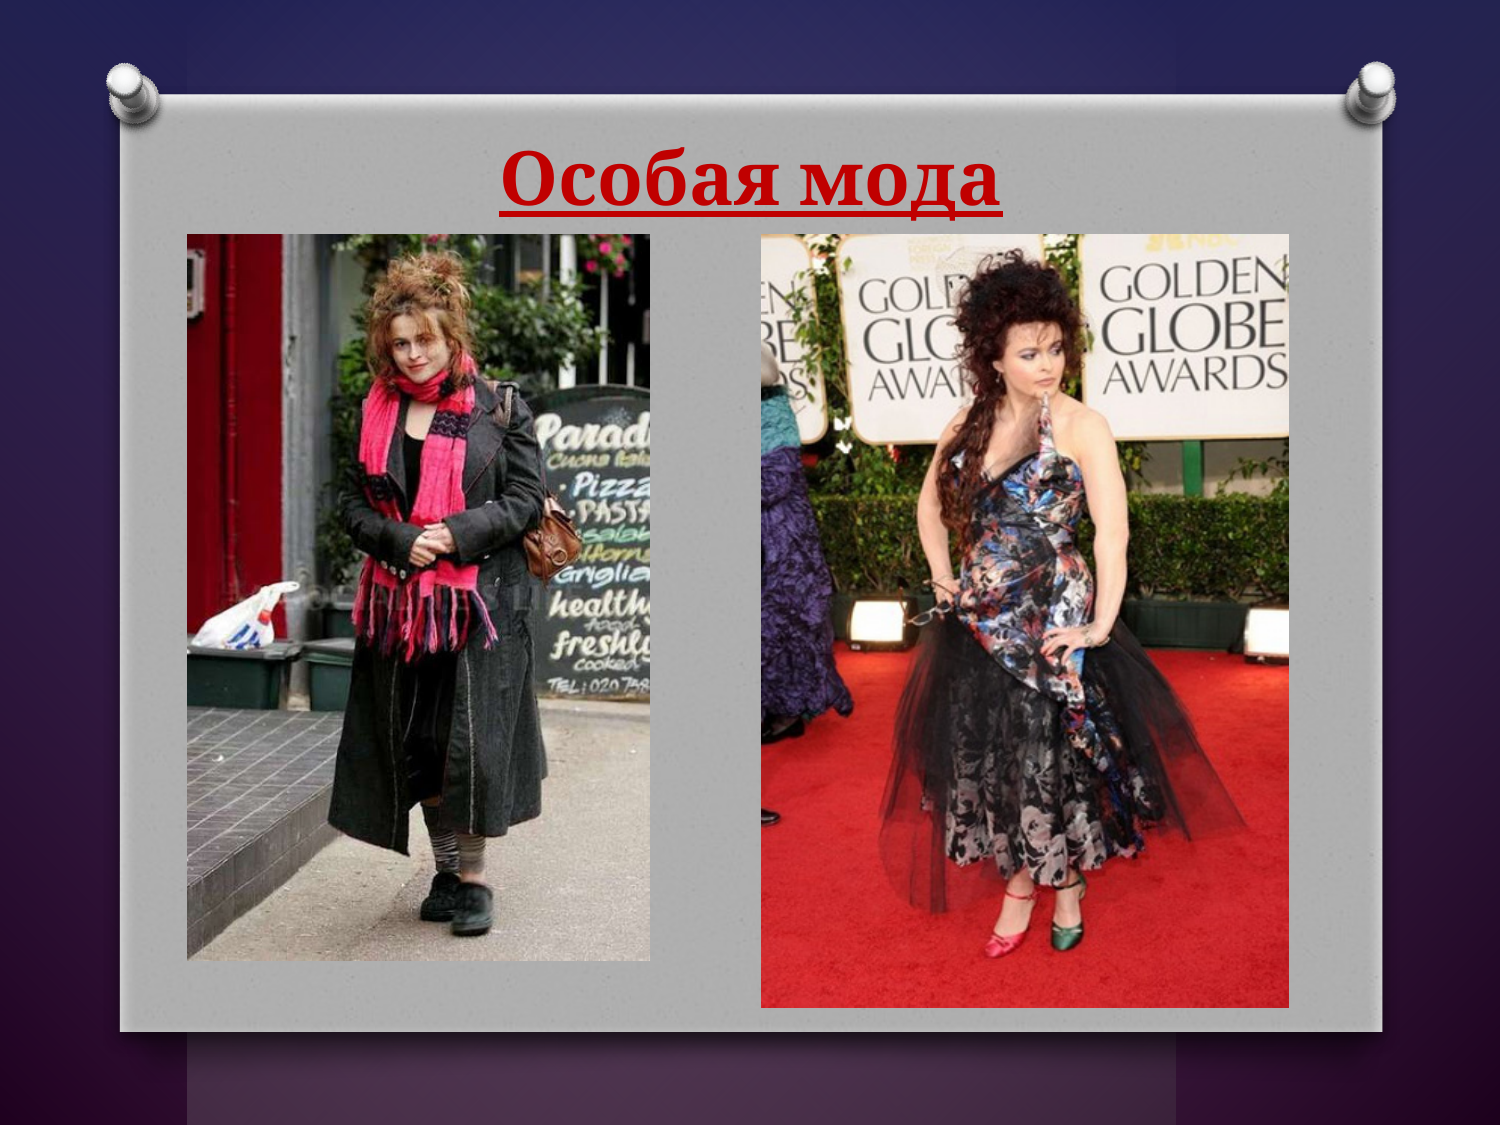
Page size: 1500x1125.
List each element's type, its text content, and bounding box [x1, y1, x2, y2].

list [187, 234, 650, 962]
picture [1317, 34, 1439, 156]
title Особая мода [179, 105, 1323, 247]
picture [761, 234, 1290, 1009]
picture [75, 29, 198, 153]
